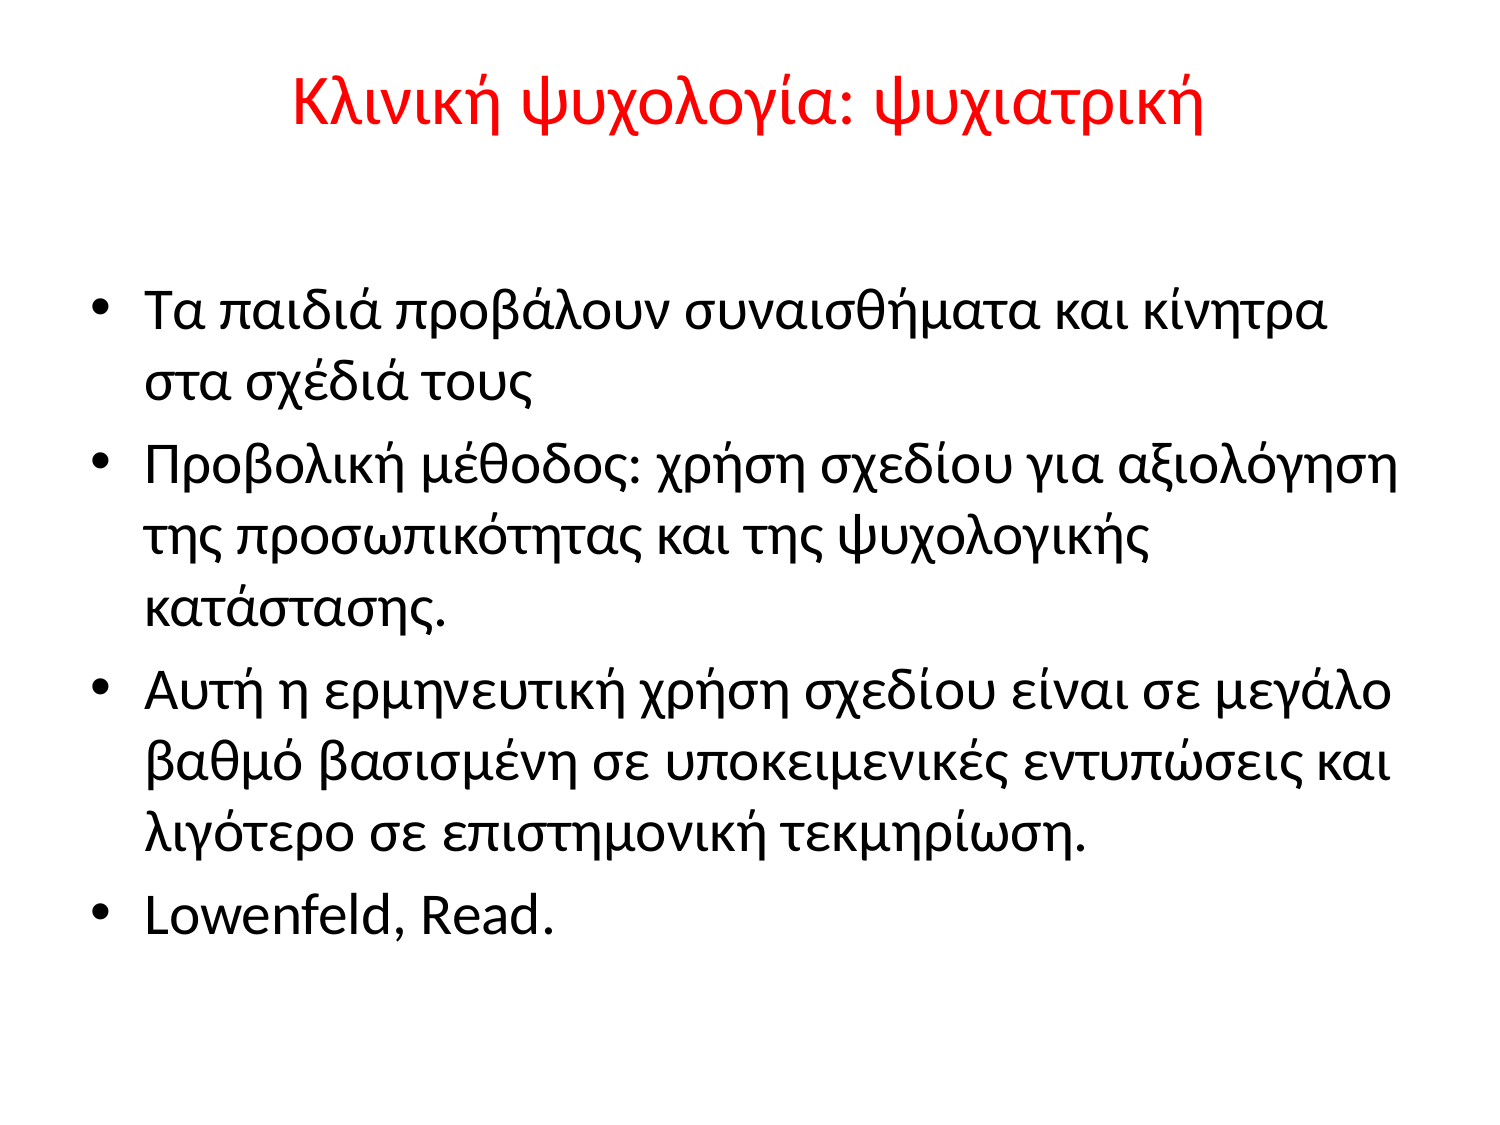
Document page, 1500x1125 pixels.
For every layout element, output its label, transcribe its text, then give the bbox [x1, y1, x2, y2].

title Κλινική ψυχολογία: ψυχιατρική [75, 45, 1425, 233]
list Τα παιδιά προβάλουν συναισθήματα και κίνητρα στα σχέδιά τους Προβολική μέθοδος: χρήση σχεδίου για αξιολόγηση της προσωπικότητας και της ψυχολογικής κατάστασης. Αυτή η ερμηνευτική χρήση σχεδίου είναι σε μεγάλο βαθμό βασισμένη σε υποκειμενικές εντυπώσεις και λιγότερο σε επιστημονική τεκμηρίωση. Lowenfeld, Read. [75, 262, 1425, 1005]
